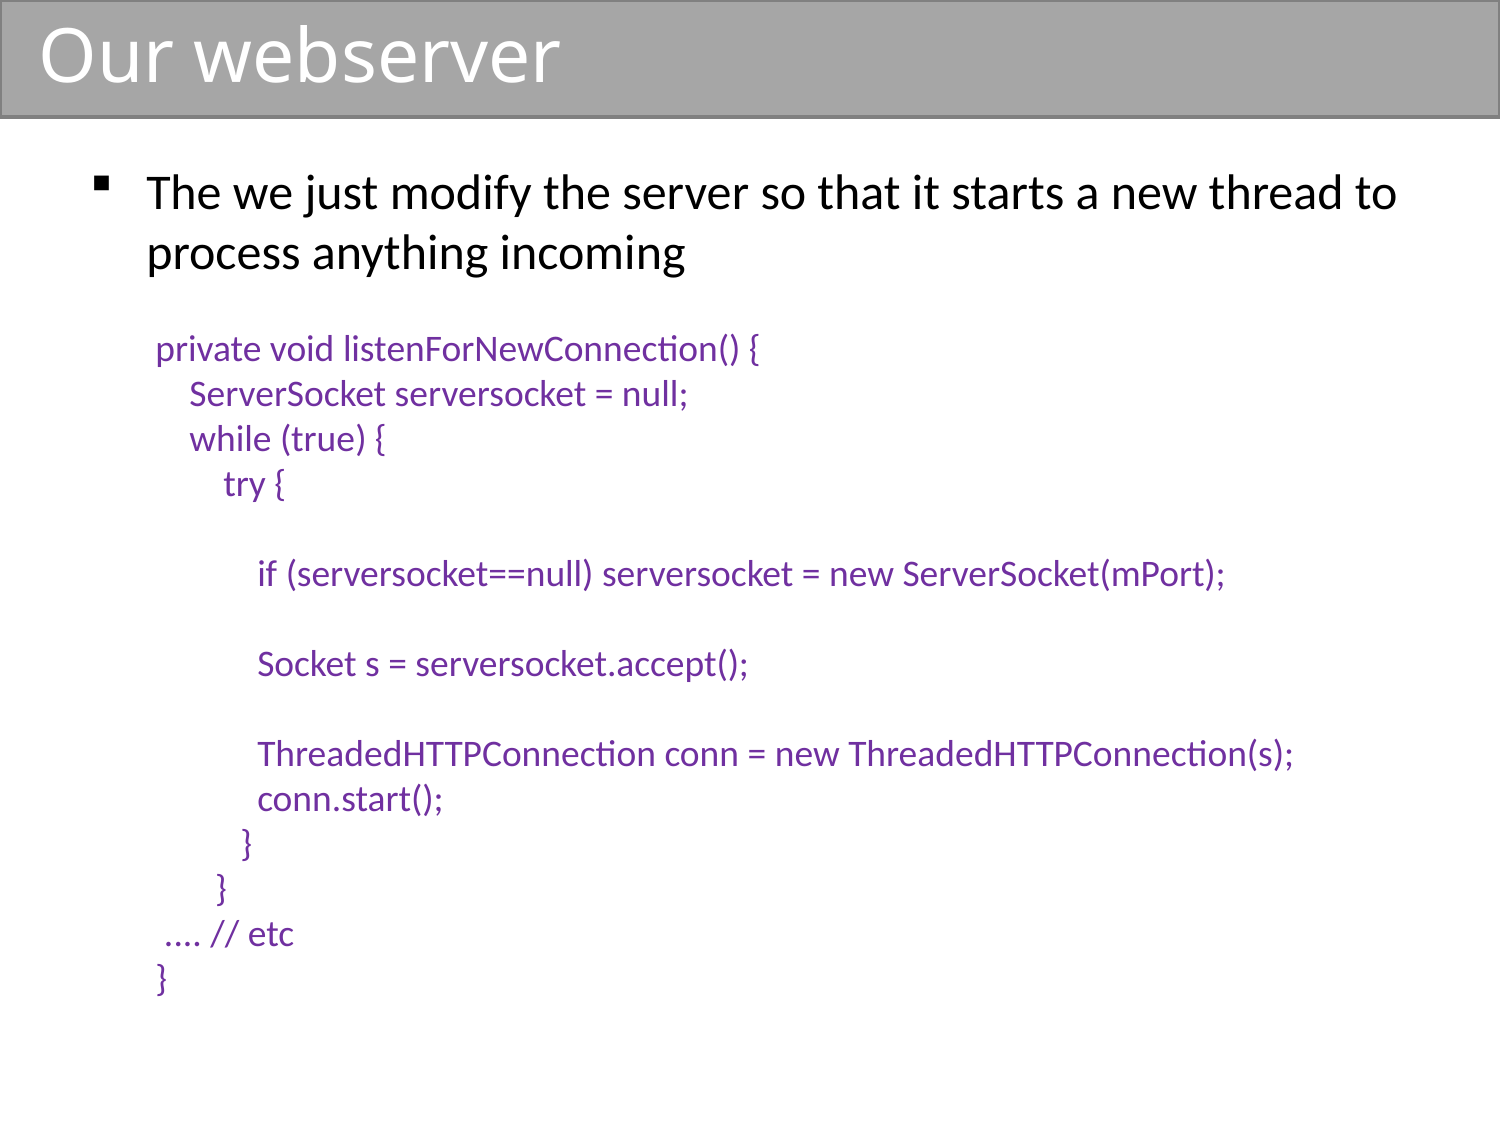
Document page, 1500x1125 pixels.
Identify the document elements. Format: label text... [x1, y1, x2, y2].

list The we just modify the server so that it starts a new thread to process anything incoming [75, 152, 1425, 1055]
text_box private void listenForNewConnection() { ServerSocket serversocket = null; while (true) { try { if (serversocket==null) serversocket = new ServerSocket(mPort); Socket s = serversocket.accept(); ThreadedHTTPConnection conn = new ThreadedHTTPConnection(s); conn.start(); } } .... // etc } [140, 316, 1407, 1007]
title Our webserver [23, 0, 1454, 106]
